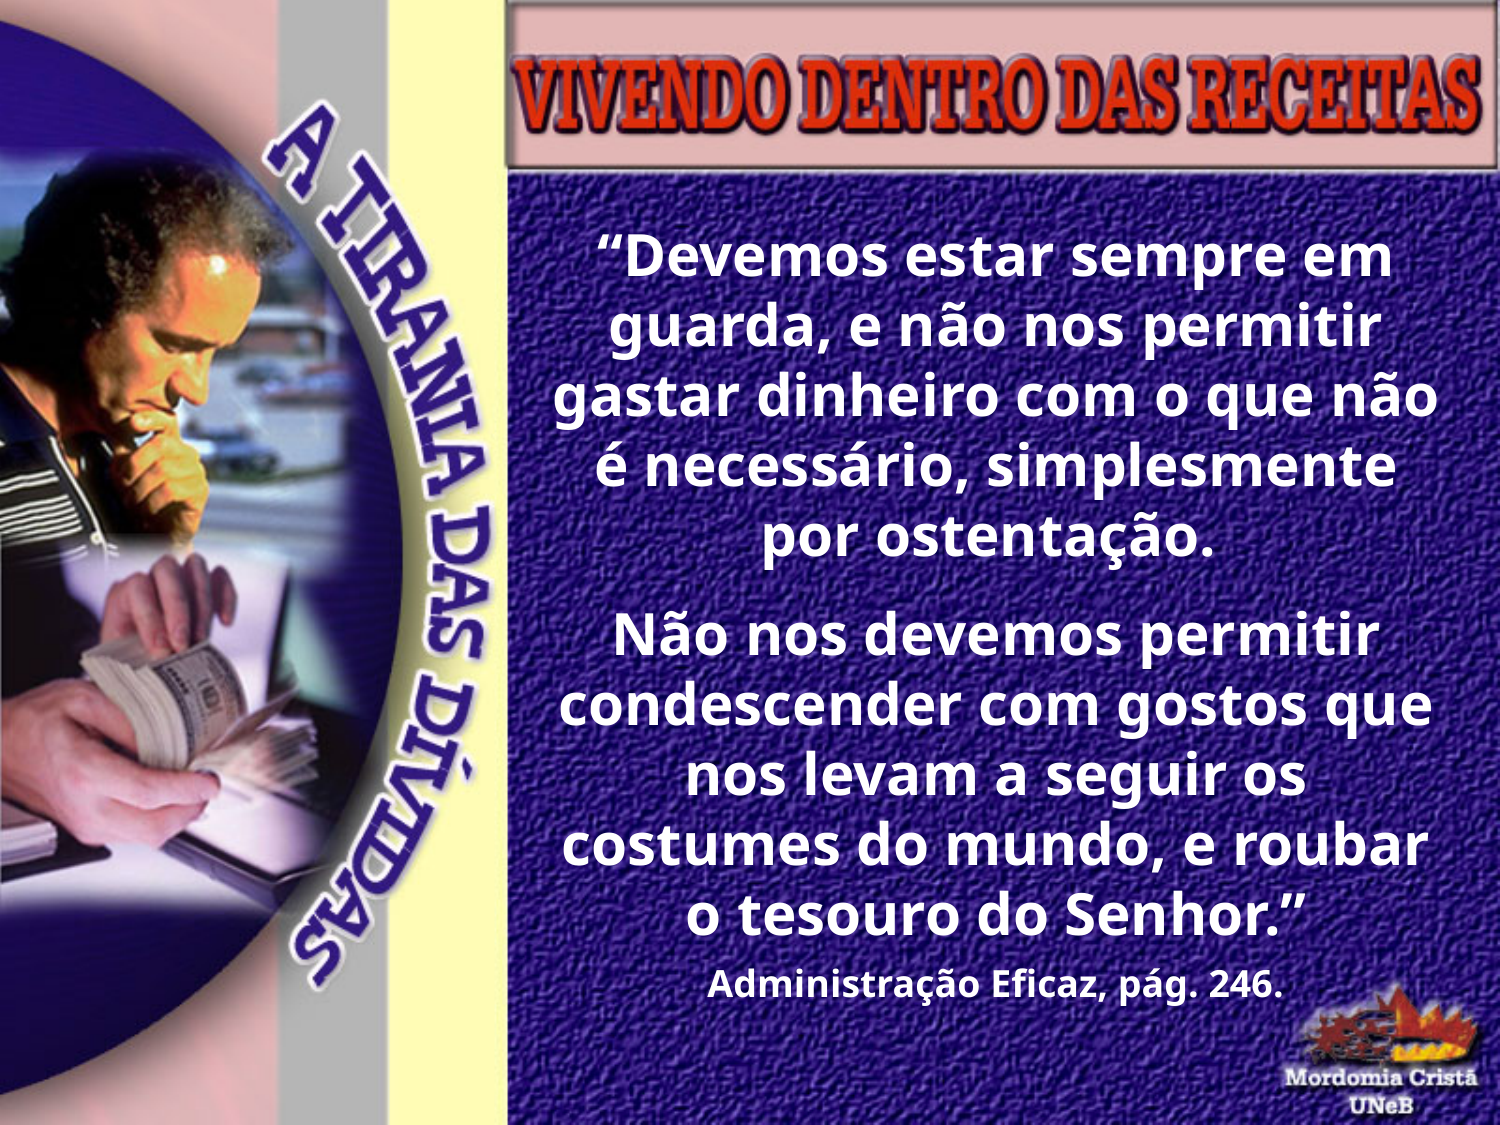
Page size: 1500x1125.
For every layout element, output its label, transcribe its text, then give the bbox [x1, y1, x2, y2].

text_box “Devemos estar sempre em guarda, e não nos permitir gastar dinheiro com o que não é necessário, simplesmente por ostentação. Não nos devemos permitir condescender com gostos que nos levam a seguir os costumes do mundo, e roubar o tesouro do Senhor.” Administração Eficaz, pág. 246. [527, 210, 1465, 1013]
picture [0, 0, 1500, 1125]
